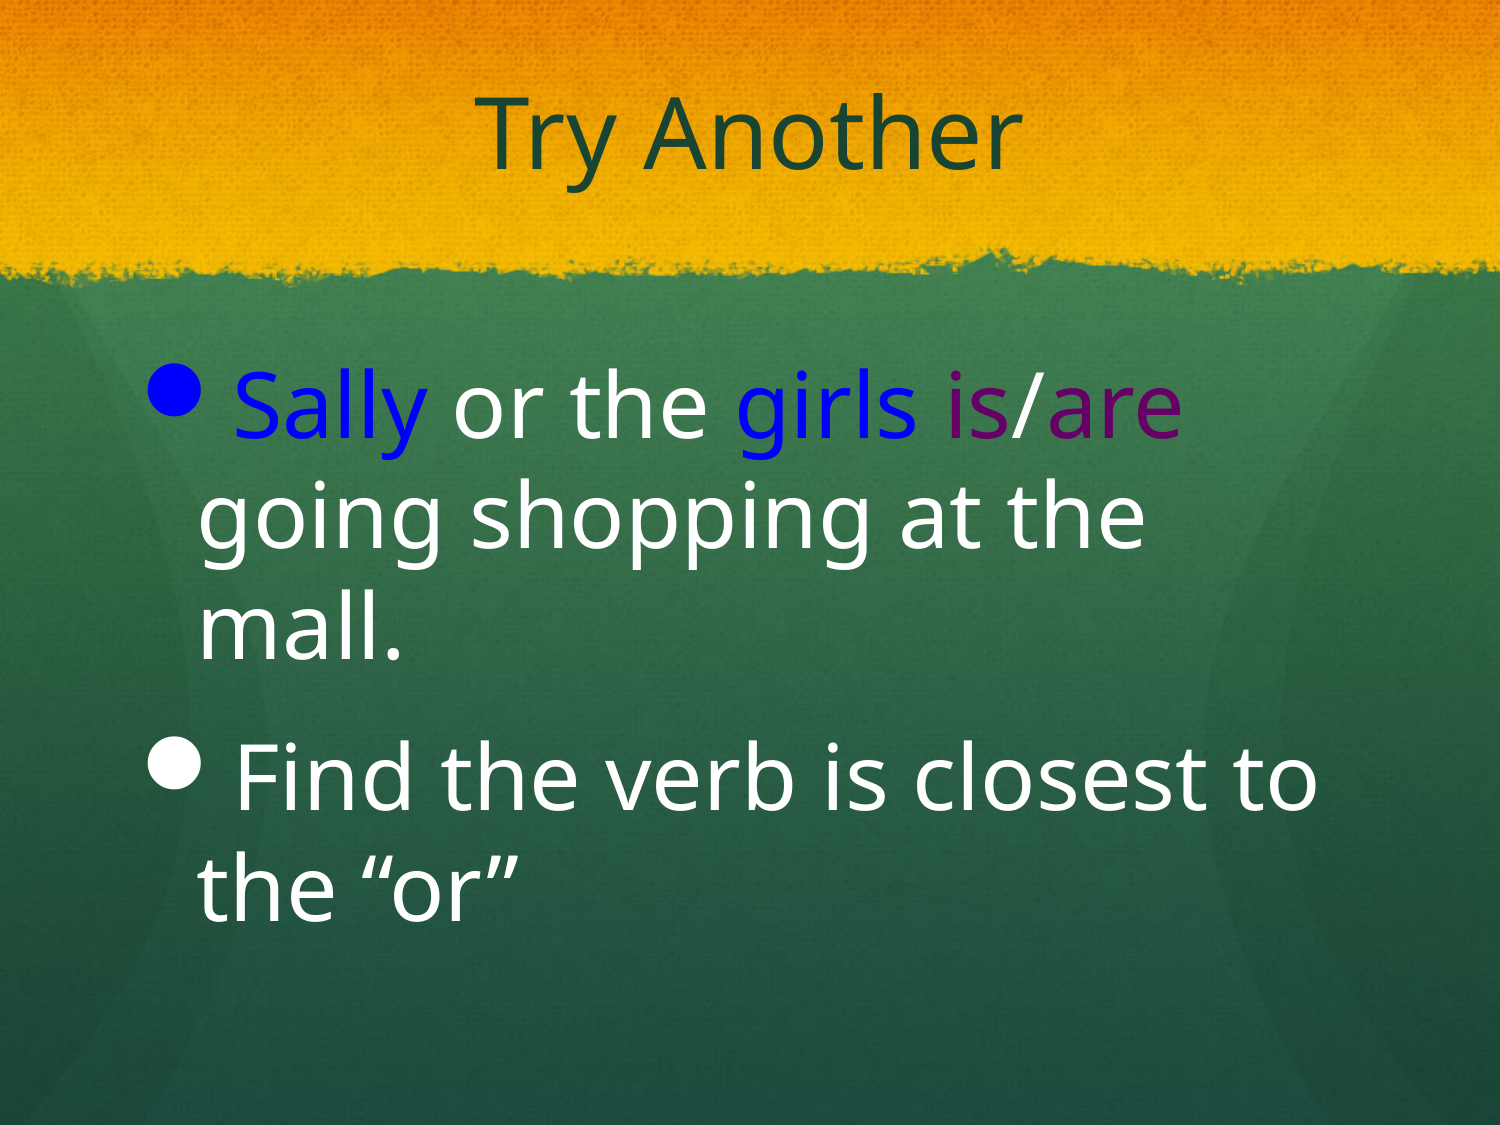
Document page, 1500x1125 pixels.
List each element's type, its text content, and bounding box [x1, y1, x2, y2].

list Sally or the girls is/are going shopping at the mall. Find the verb is closest to the “or” [125, 339, 1375, 1026]
picture [0, 0, 1500, 1125]
title Try Another [125, 13, 1375, 246]
